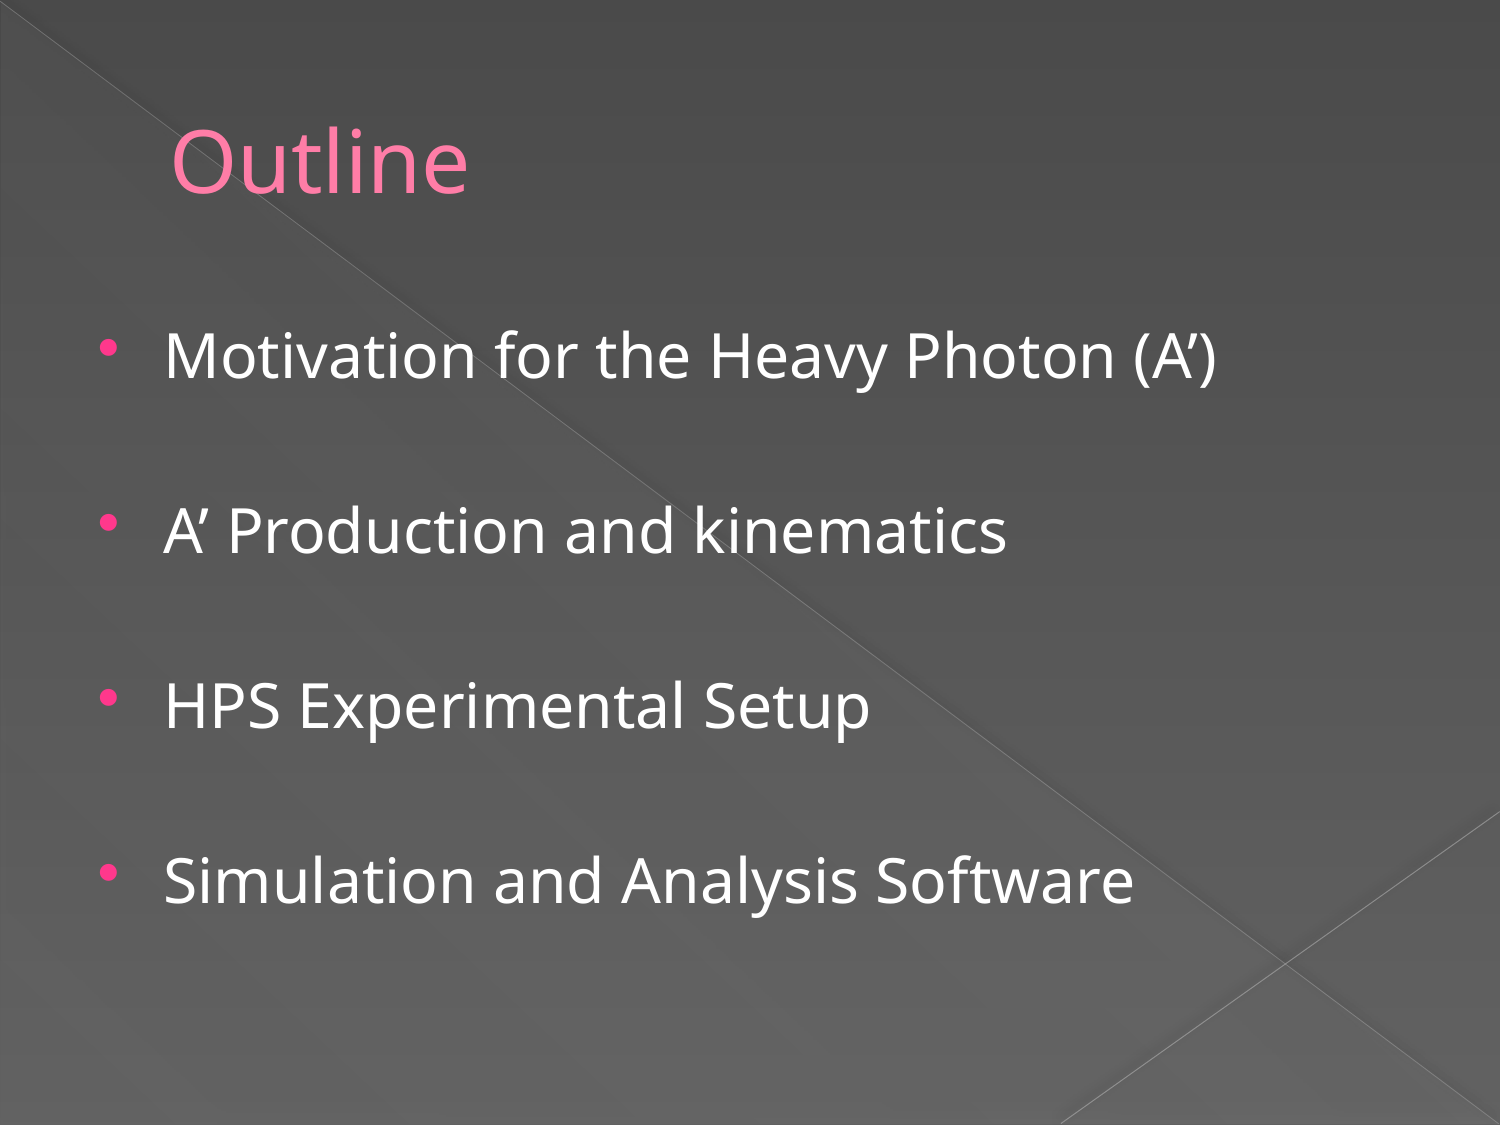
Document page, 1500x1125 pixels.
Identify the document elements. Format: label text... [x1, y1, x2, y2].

list Motivation for the Heavy Photon (A’) A’ Production and kinematics HPS Experimental Setup Simulation and Analysis Software [75, 308, 1425, 1059]
title Outline [75, 43, 1425, 274]
